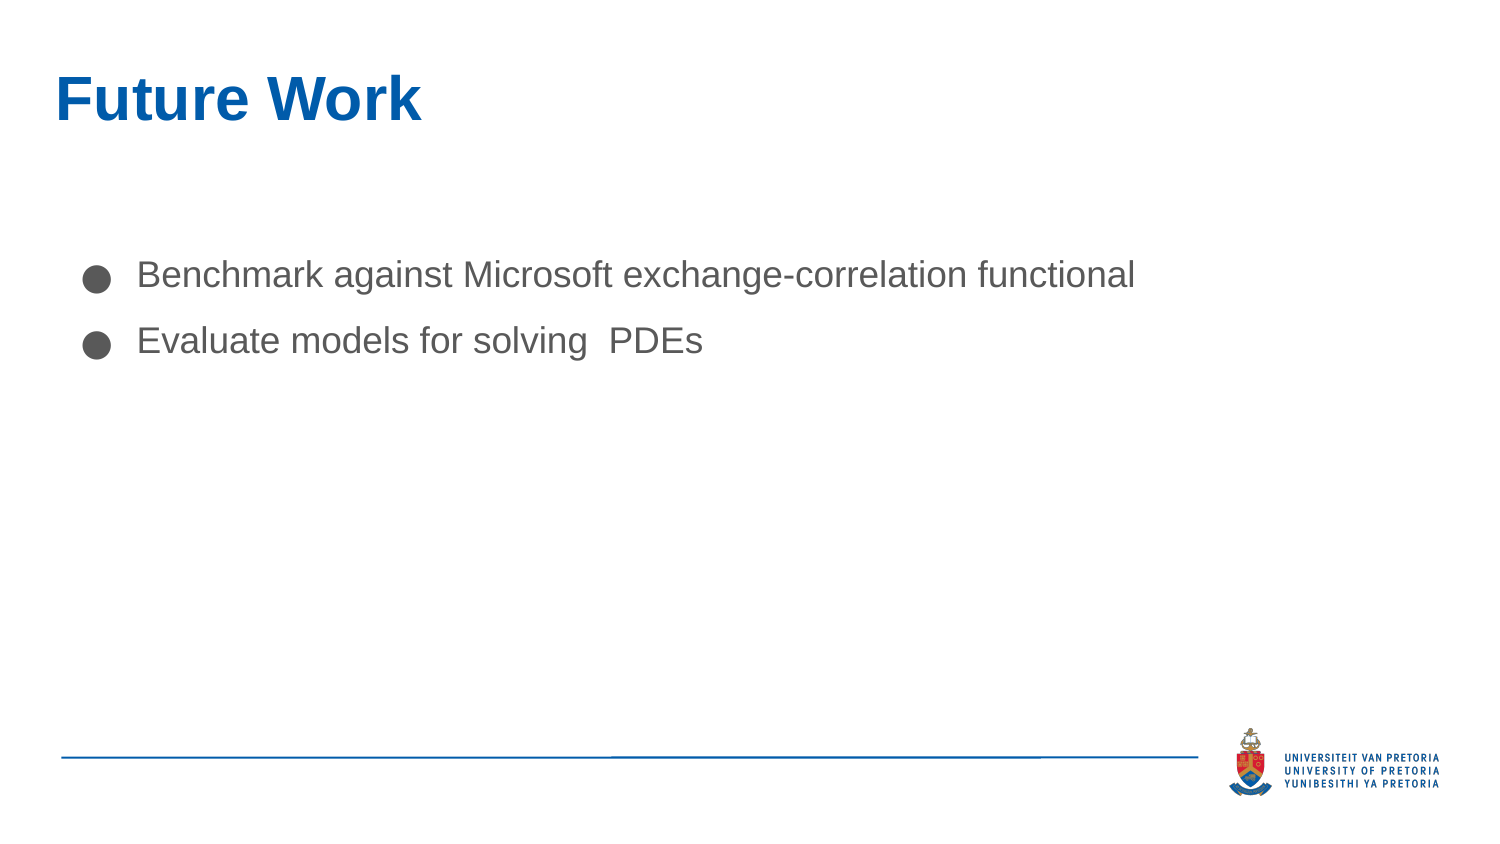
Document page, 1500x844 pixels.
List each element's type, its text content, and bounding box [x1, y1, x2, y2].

list Benchmark against Microsoft exchange-correlation functional Evaluate models for solving PDEs [61, 220, 1439, 729]
title Future Work [48, 57, 1439, 199]
picture [1229, 729, 1439, 796]
